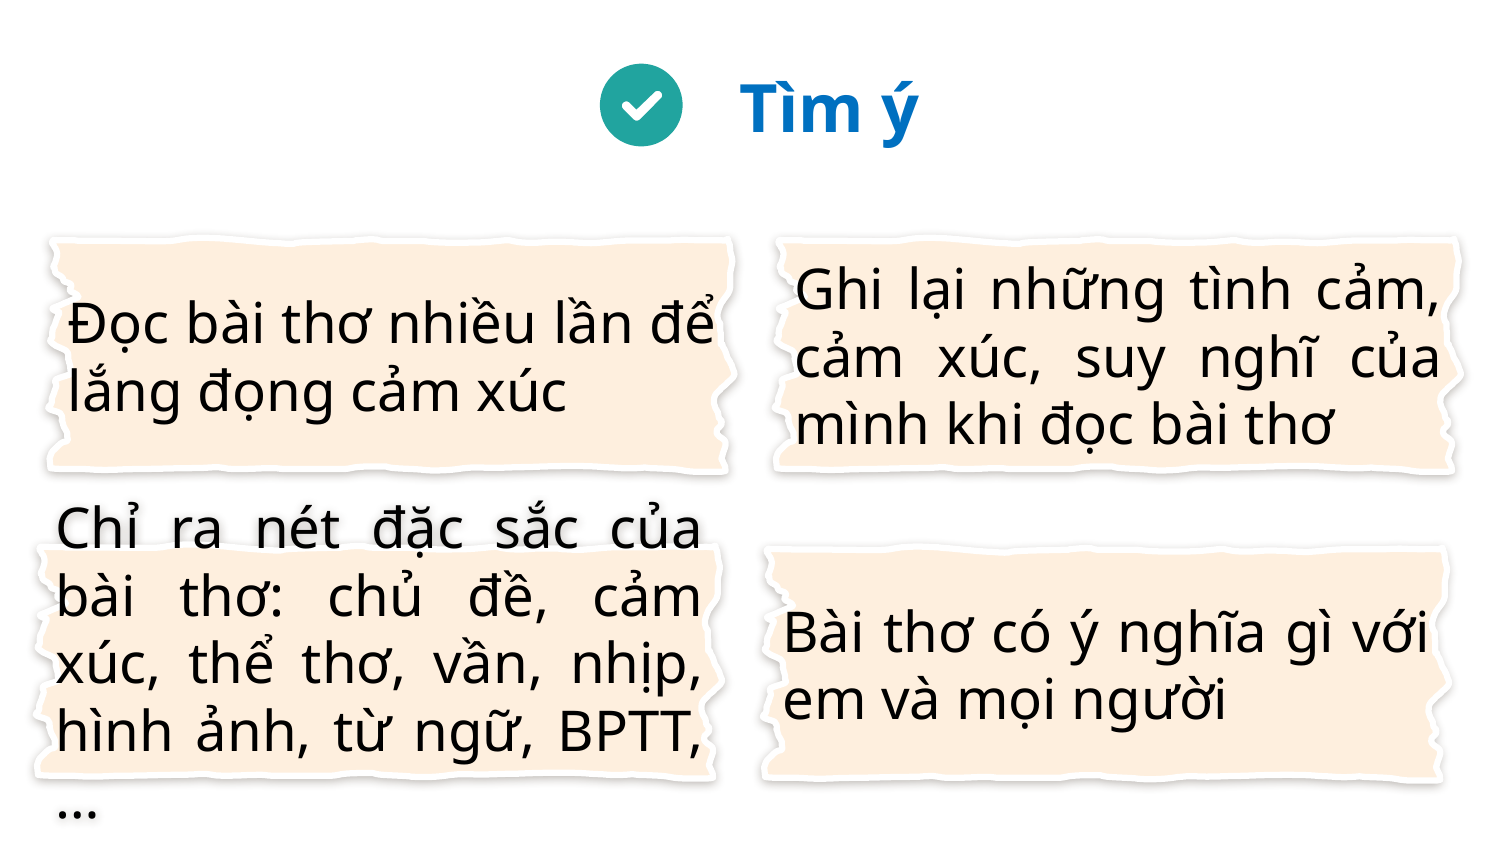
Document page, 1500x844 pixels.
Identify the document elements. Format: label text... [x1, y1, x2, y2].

text_box Đọc bài thơ nhiều lần để lắng đọng cảm xúc [48, 237, 735, 472]
text_box Chỉ ra nét đặc sắc của bài thơ: chủ đề, cảm xúc, thể thơ, vần, nhịp, hình ảnh, từ ngữ, BPTT, … [35, 544, 722, 779]
text_box Tìm ý [724, 42, 1475, 154]
text_box Ghi lại những tình cảm, cảm xúc, suy nghĩ của mình khi đọc bài thơ [774, 237, 1461, 472]
text_box [599, 63, 683, 147]
text_box Bài thơ có ý nghĩa gì với em và mọi người [762, 546, 1450, 781]
